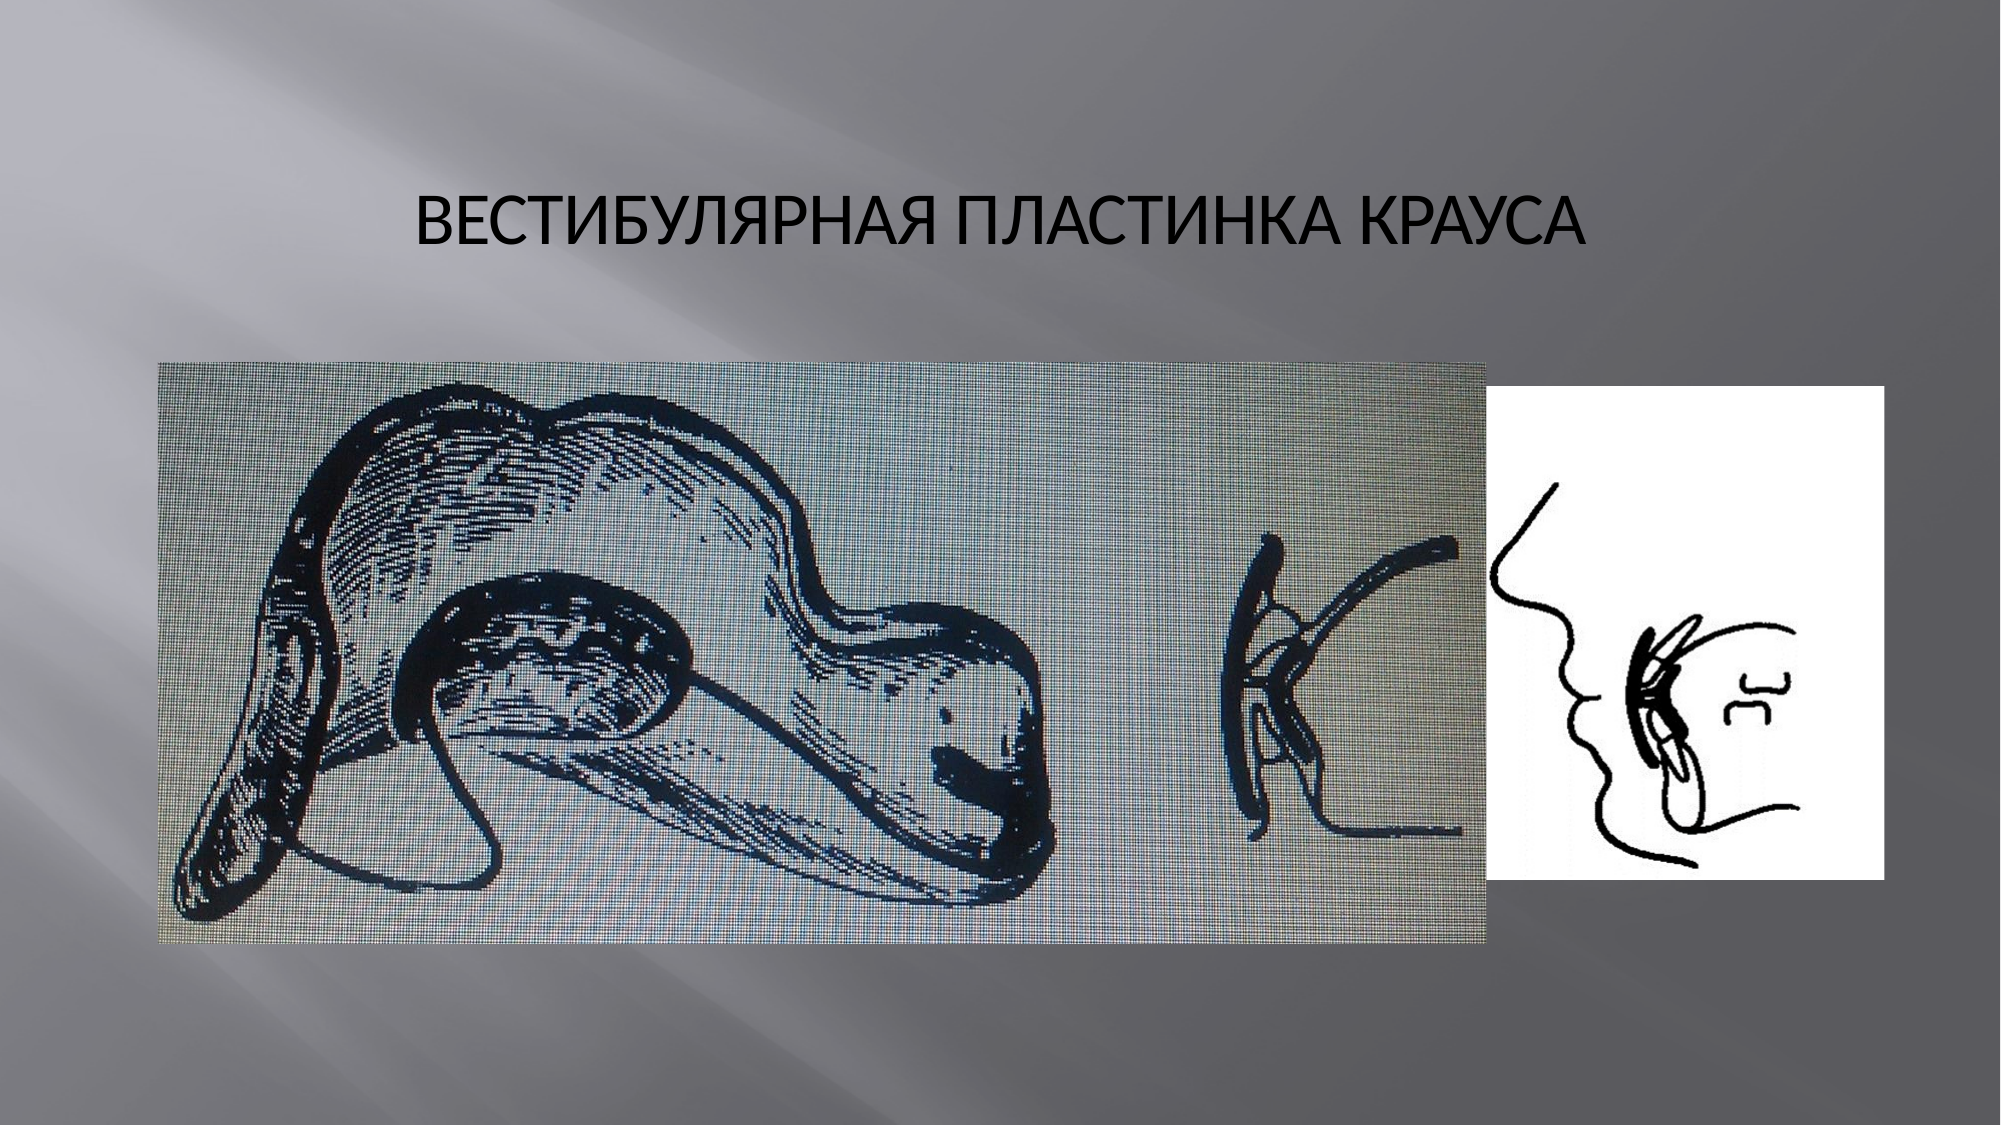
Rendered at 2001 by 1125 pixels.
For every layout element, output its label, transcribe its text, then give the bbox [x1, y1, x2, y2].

text_box [1486, 386, 1885, 880]
title ВЕСТИБУЛЯРНАЯ ПЛАСТИНКА КРАУСА [397, 118, 1602, 309]
text_box [157, 362, 1487, 944]
